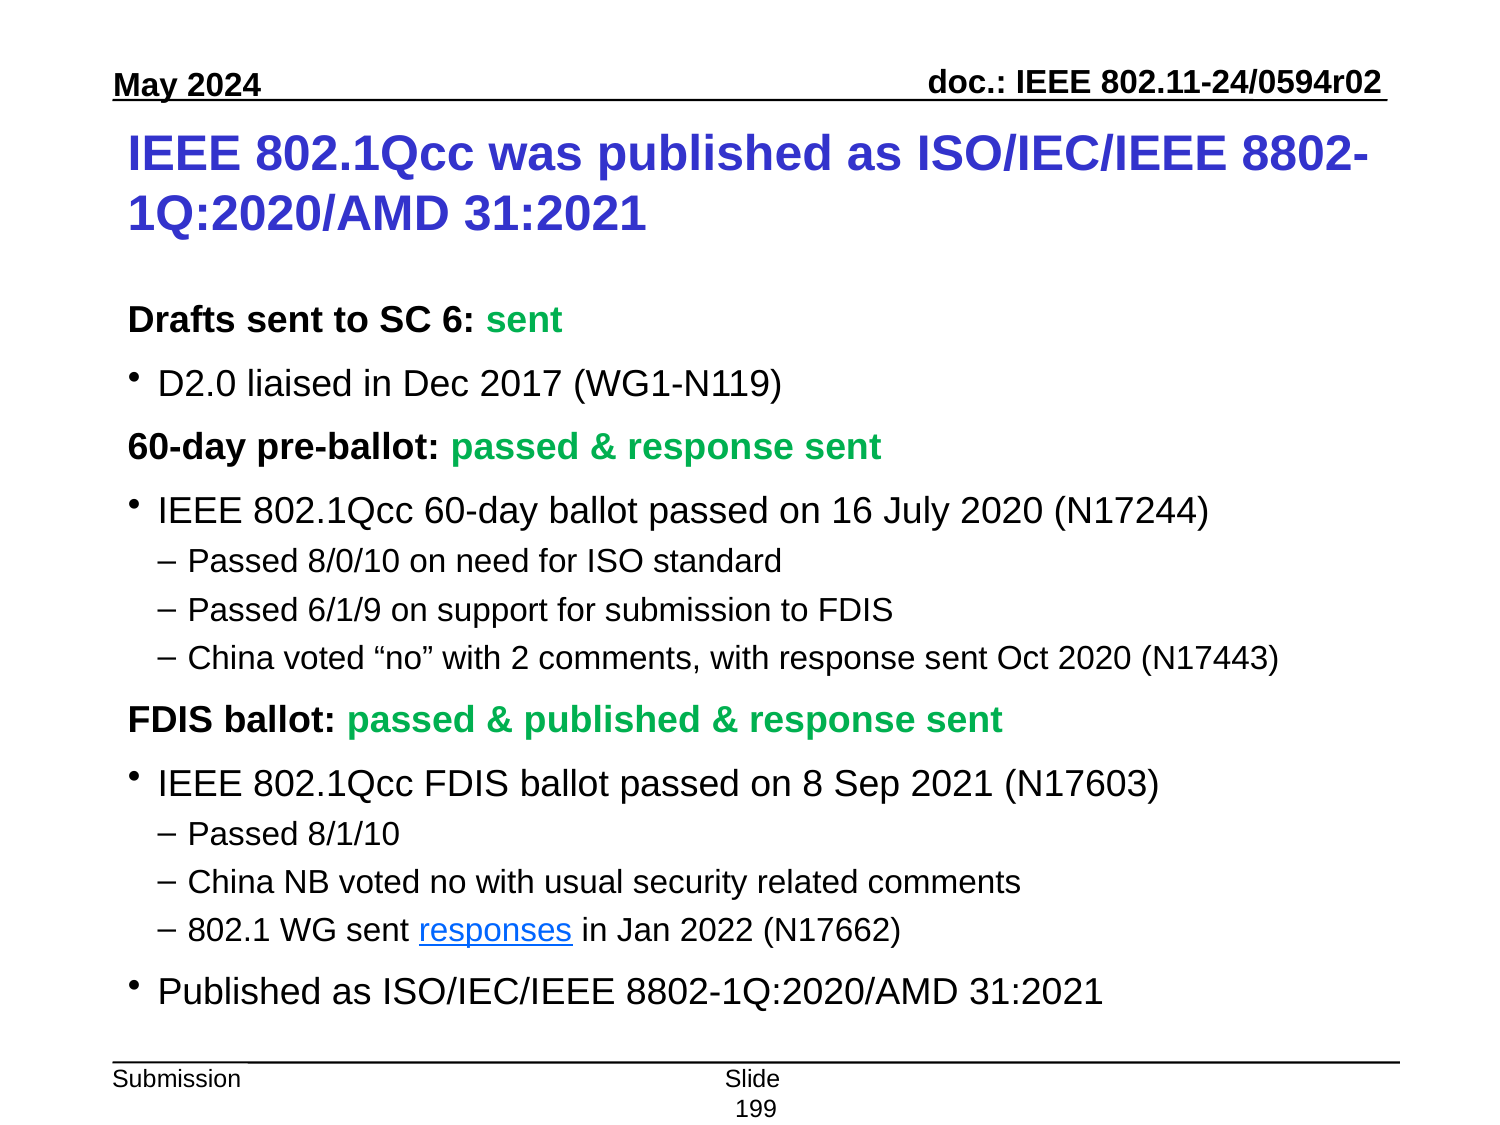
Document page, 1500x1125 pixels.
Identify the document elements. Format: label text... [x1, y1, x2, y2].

list Drafts sent to SC 6: sent D2.0 liaised in Dec 2017 (WG1-N119) 60-day pre-ballot: passed & response sent IEEE 802.1Qcc 60-day ballot passed on 16 July 2020 (N17244) Passed 8/0/10 on need for ISO standard Passed 6/1/9 on support for submission to FDIS China voted “no” with 2 comments, with response sent Oct 2020 (N17443) FDIS ballot: passed & published & response sent IEEE 802.1Qcc FDIS ballot passed on 8 Sep 2021 (N17603) Passed 8/1/10 China NB voted no with usual security related comments 802.1 WG sent responses in Jan 2022 (N17662) Published as ISO/IEC/IEEE 8802-1Q:2020/AMD 31:2021 [112, 287, 1388, 963]
title IEEE 802.1Qcc was published as ISO/IEC/IEEE 8802-1Q:2020/AMD 31:2021 [112, 112, 1388, 287]
slide_number Slide 199 [709, 1061, 803, 1093]
